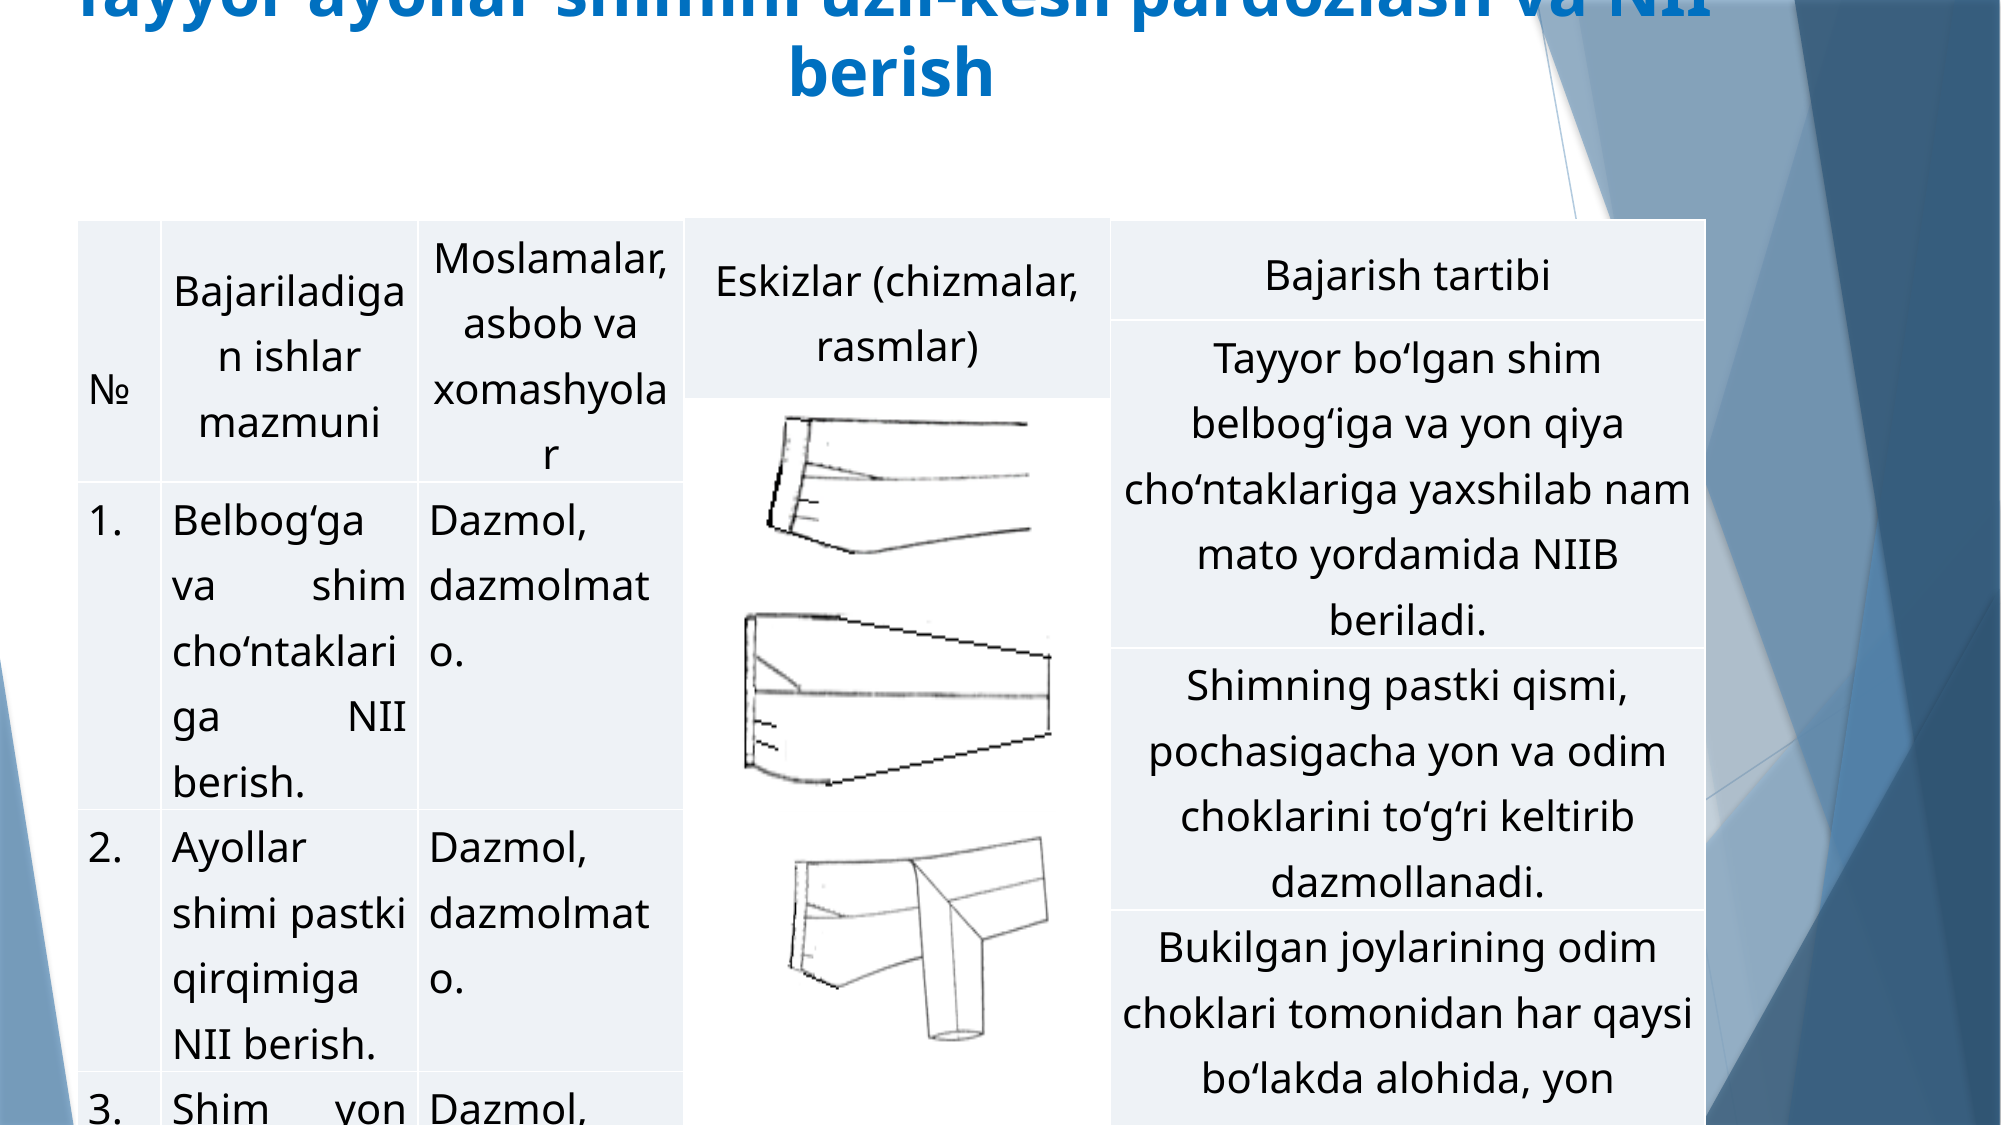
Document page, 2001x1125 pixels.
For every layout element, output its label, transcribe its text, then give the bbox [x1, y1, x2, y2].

table_cell Shimning pastki qismi, pochasigacha yon va odim choklarini to‘g‘ri keltirib dazmollanadi. [1111, 649, 1704, 909]
table_cell 3. [78, 1072, 160, 1125]
table_cell Bukilgan joylarining odim choklari tomonidan har qaysi bo‘lakda alohida, yon choklari tomondan esa ikkala bo‘lak birga bukib dazmollanadi. [1111, 911, 1704, 1125]
table_cell Dazmol, dazmolmato. [419, 810, 683, 1071]
table_header Bajarish tartibi [1111, 221, 1704, 319]
table_cell Dazmol, dazmolmato. [419, 483, 683, 809]
table_cell 2. [78, 810, 160, 1071]
picture [727, 604, 1068, 1051]
table_cell Tayyor bo‘lgan shim belbog‘iga va yon qiya cho‘ntaklariga yaxshilab nam mato yordamida NIIB beriladi. [1111, 321, 1704, 647]
table_cell 1. [78, 483, 160, 809]
table_header Bajariladigan ishlar mazmuni [162, 221, 417, 481]
table_header № [78, 221, 160, 481]
title Tayyor ayollar shimini uzil-kesil pardozlash va NII berish [0, 0, 1784, 118]
table_cell Belbog‘ga va shim cho‘ntaklariga NII berish. [162, 483, 417, 809]
picture [738, 398, 1057, 578]
table_cell Dazmol, dazmolmato. [419, 1072, 683, 1125]
table_header Moslamalar, asbob va xomashyolar [419, 221, 683, 481]
table_header Eskizlar (chizmalar, rasmlar) [685, 218, 1110, 398]
table_cell Ayollar shimi pastki qirqimiga NII berish. [162, 810, 417, 1071]
table_cell Shim yon choklariga NII berish. [162, 1072, 417, 1125]
